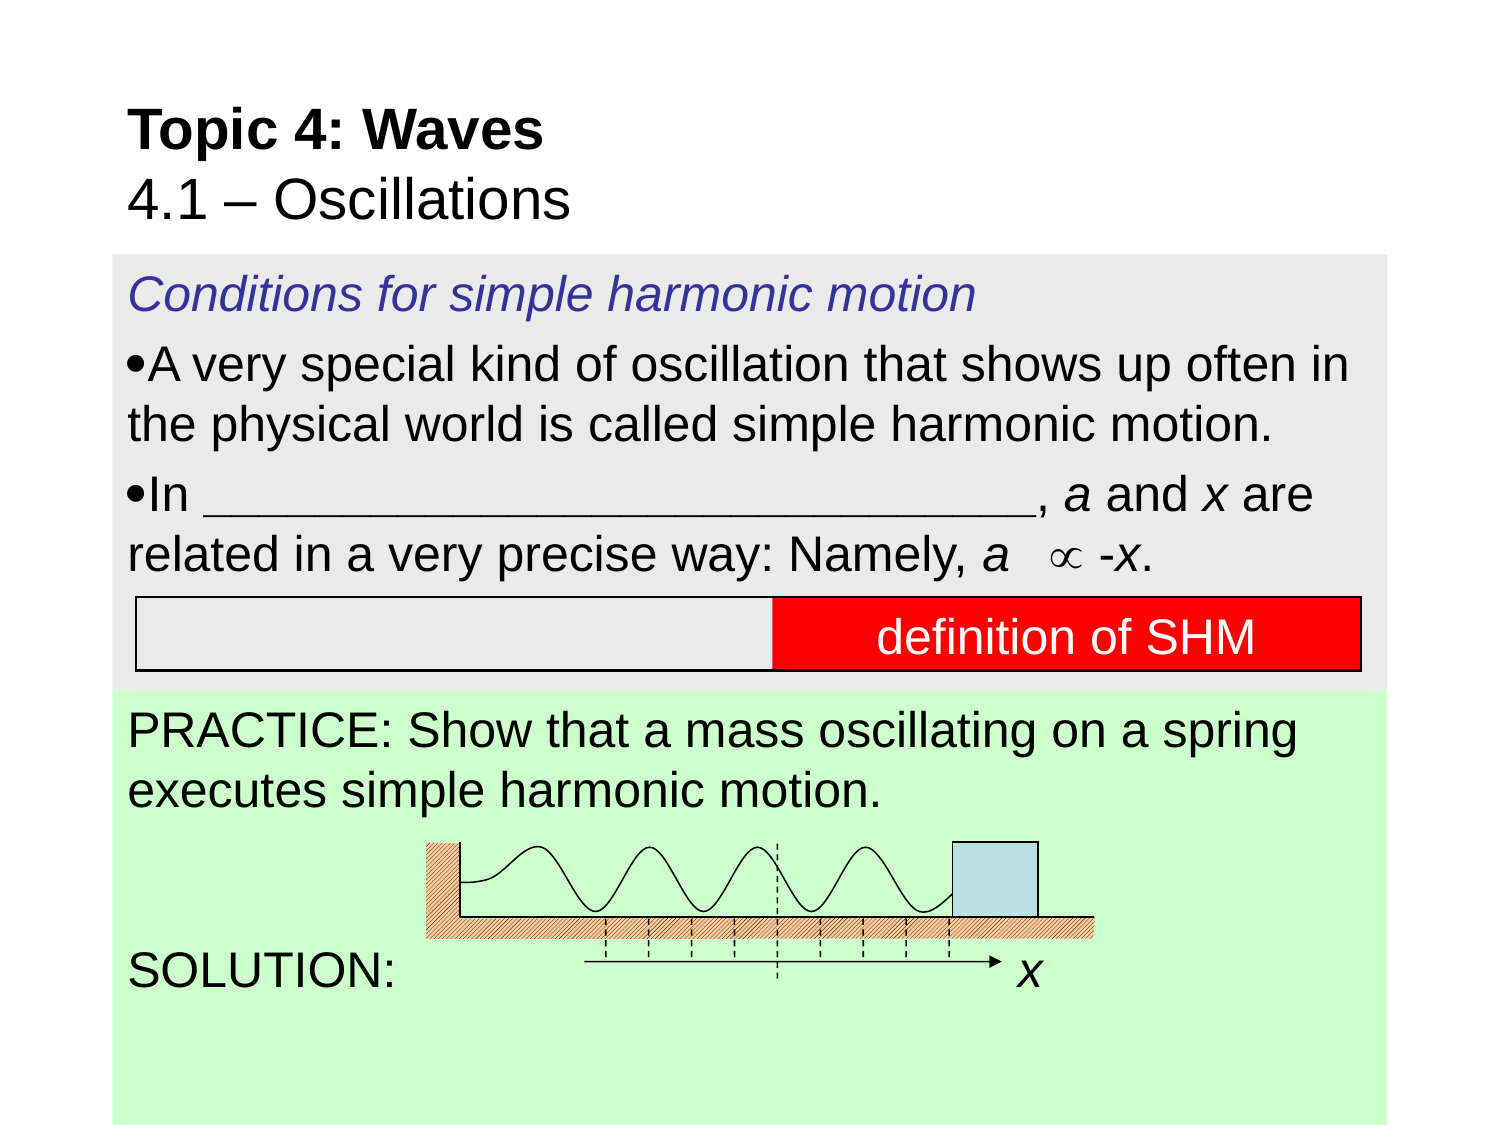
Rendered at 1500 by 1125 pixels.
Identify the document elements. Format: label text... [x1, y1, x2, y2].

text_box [425, 842, 1096, 1006]
text_box Conditions for simple harmonic motion A very special kind of oscillation that shows up often in the physical world is called simple harmonic motion. In ______________________________, a and x are related in a very precise way: Namely, a  -x. [112, 254, 1388, 690]
text_box PRACTICE: Show that a mass oscillating on a spring executes simple harmonic motion. SOLUTION: [112, 690, 1388, 1125]
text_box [136, 596, 1362, 673]
title Topic 4: Waves 4.1 – Oscillations [112, 87, 1388, 235]
